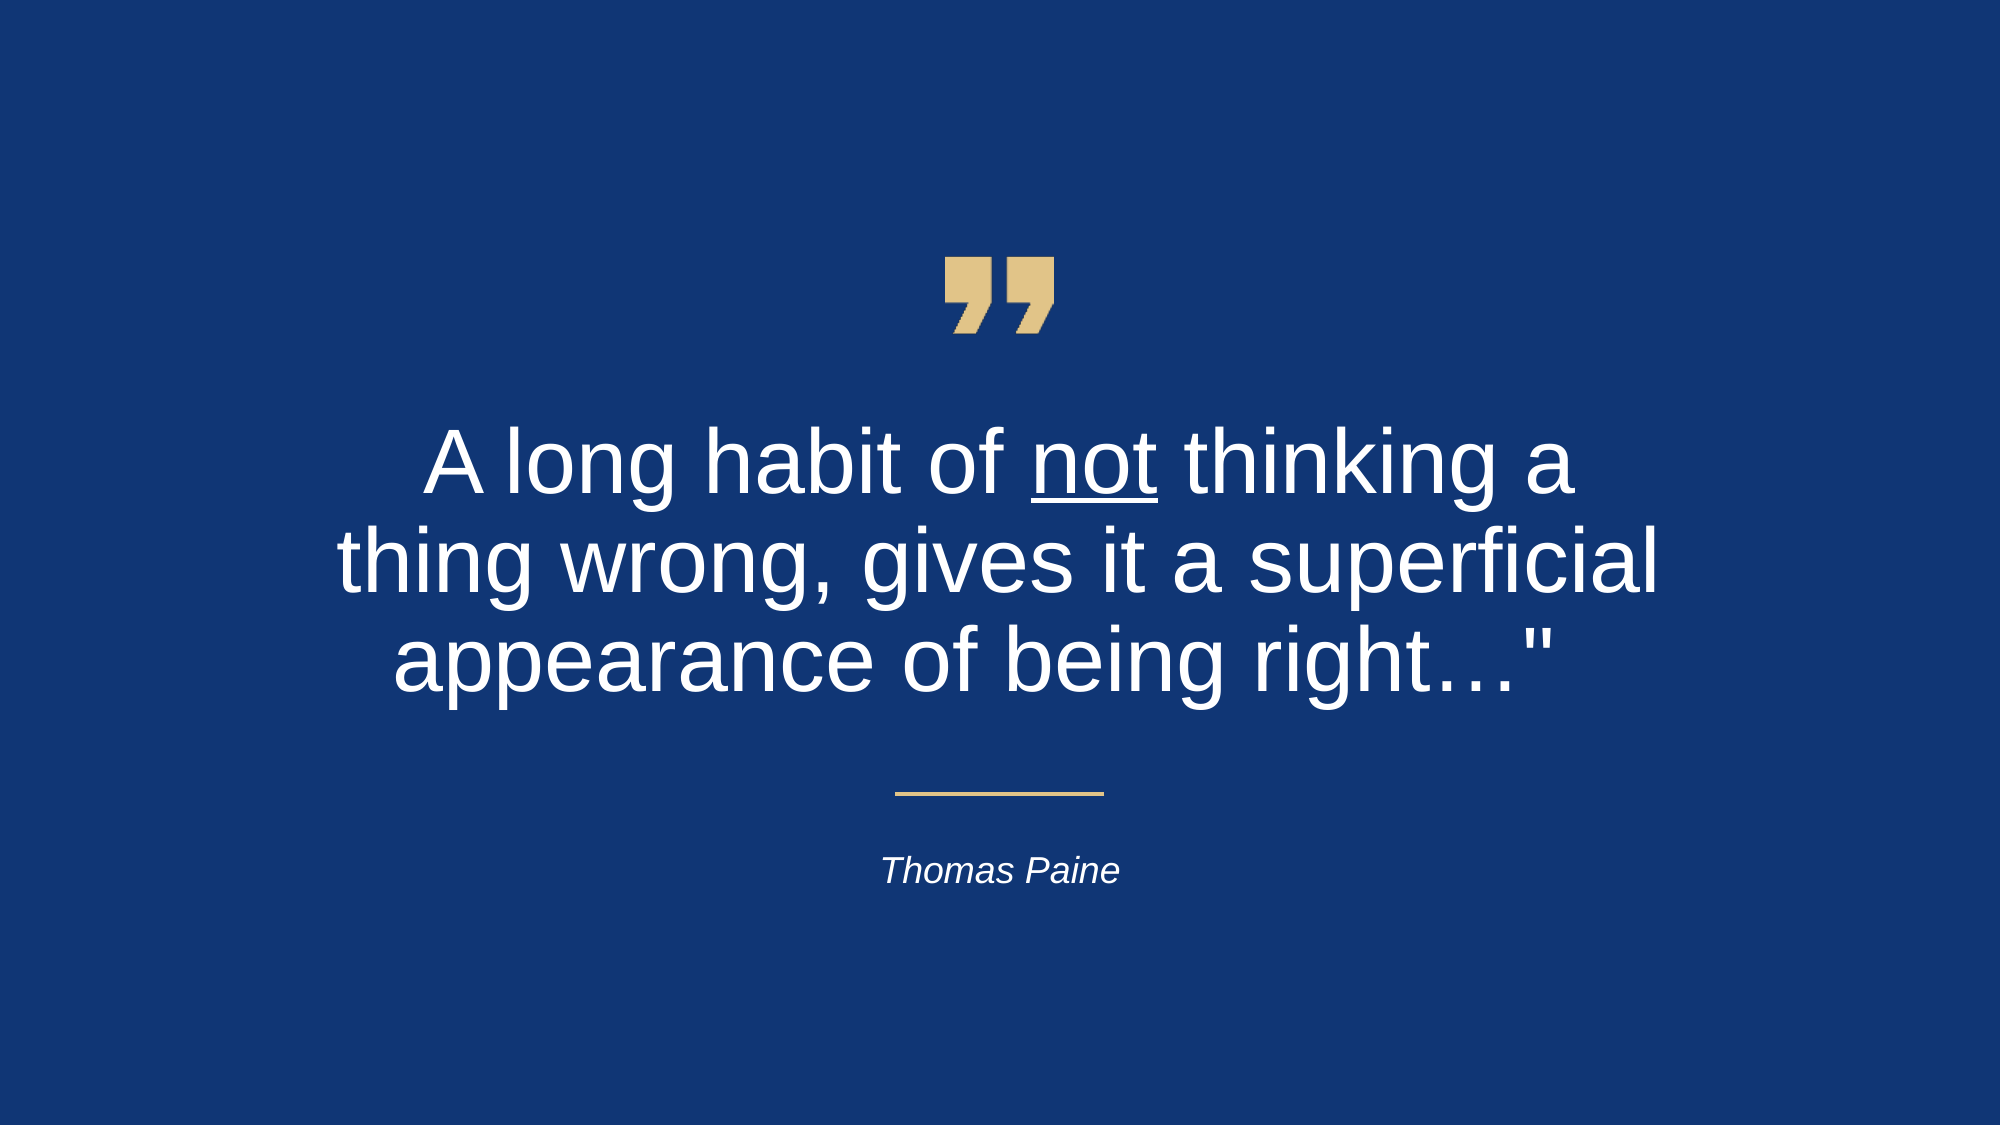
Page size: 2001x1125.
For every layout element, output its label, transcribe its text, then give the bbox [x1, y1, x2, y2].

text_box Thomas Paine [500, 838, 1500, 899]
list A long habit of not thinking a thing wrong, gives it a superficial appearance of being right…" [315, 349, 1685, 776]
picture [945, 241, 1054, 350]
